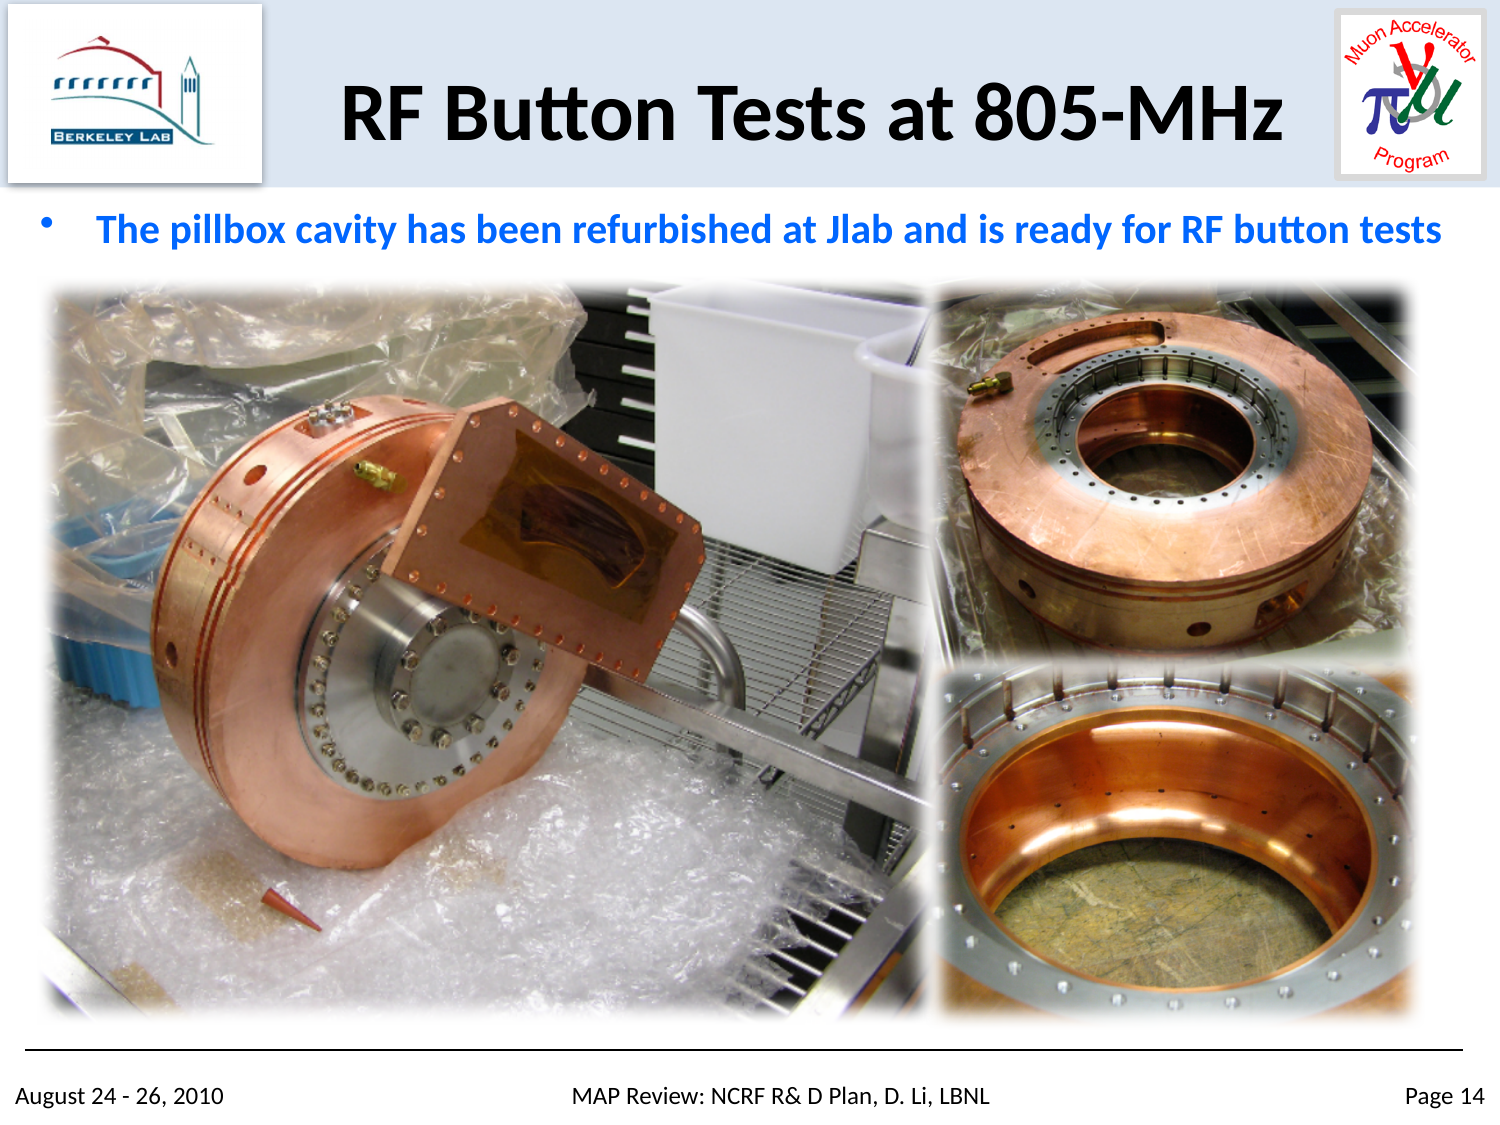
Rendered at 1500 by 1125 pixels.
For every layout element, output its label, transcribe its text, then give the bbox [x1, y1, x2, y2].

text_box The pillbox cavity has been refurbished at Jlab and is ready for RF button tests [24, 199, 1463, 996]
picture [1341, 15, 1481, 174]
footer MAP Review: NCRF R& D Plan, D. Li, LBNL [512, 1065, 1050, 1125]
text_box RF Button Tests at 805-MHz [262, 46, 1363, 168]
picture [37, 274, 1426, 1030]
slide_number Page 14 [1149, 1065, 1500, 1125]
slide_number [0, 1065, 350, 1125]
picture [23, 19, 247, 169]
